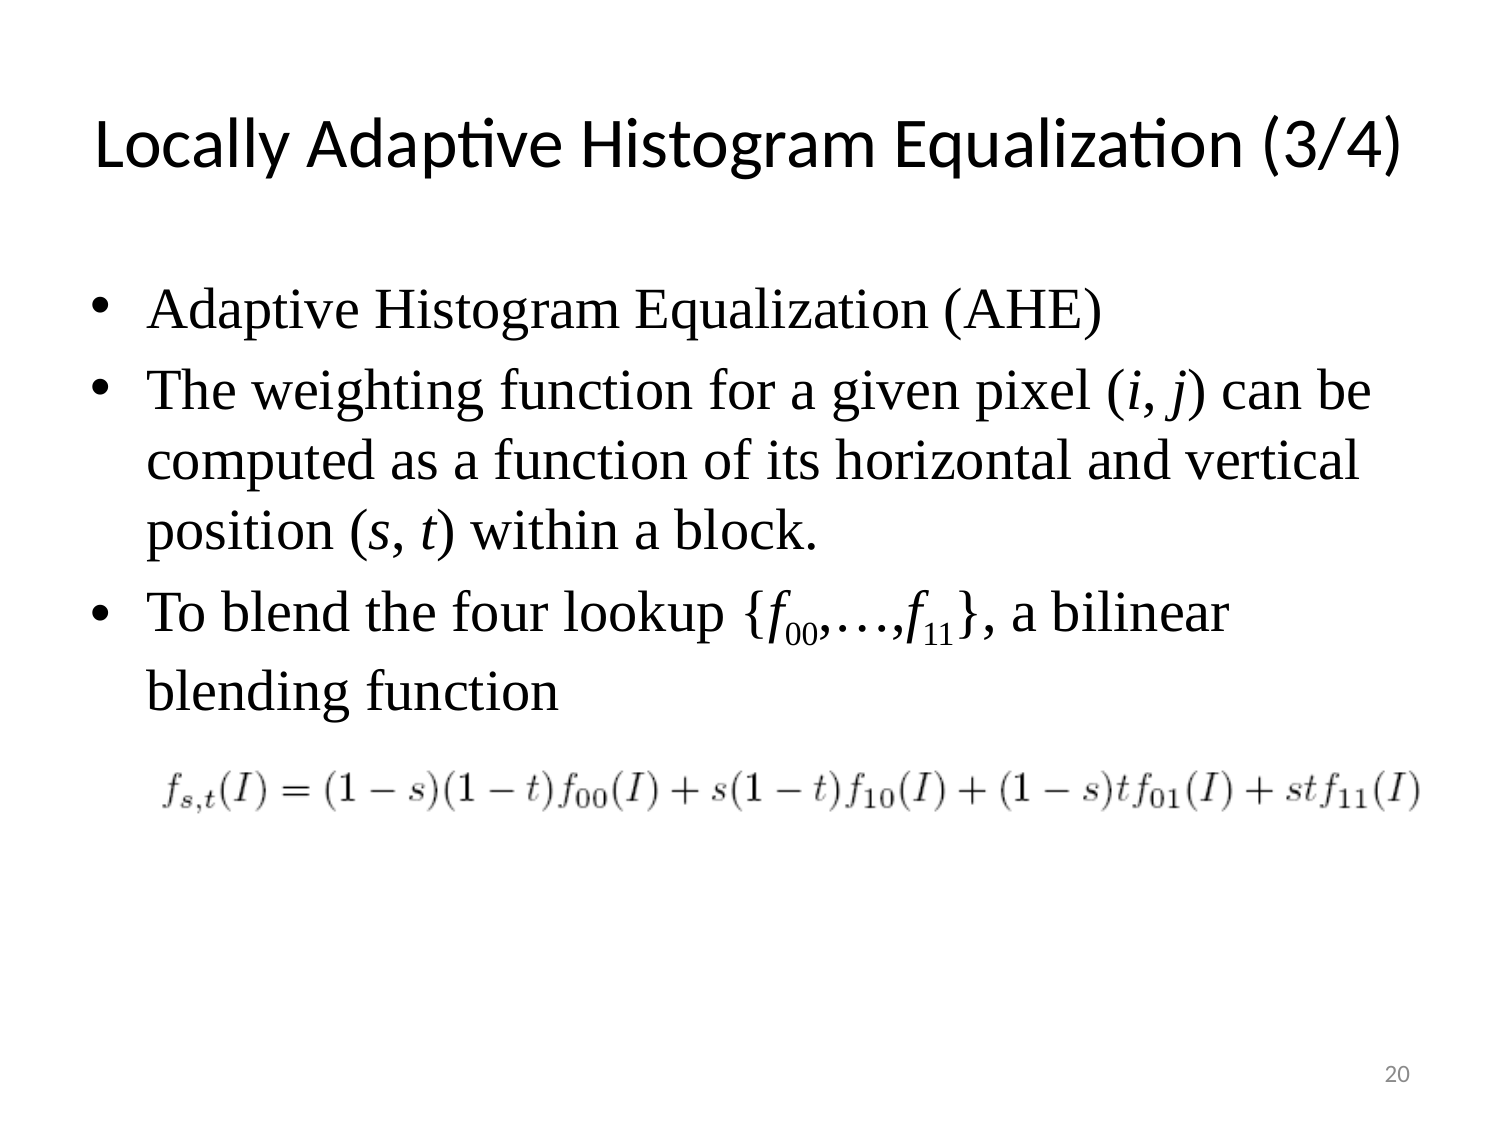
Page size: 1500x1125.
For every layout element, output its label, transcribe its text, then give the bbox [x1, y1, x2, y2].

slide_number 20 [1074, 1042, 1425, 1103]
picture [147, 739, 1434, 835]
list Adaptive Histogram Equalization (AHE) The weighting function for a given pixel (i, j) can be computed as a function of its horizontal and vertical position (s, t) within a block. To blend the four lookup {f00,…,f11}, a bilinear blending function [75, 262, 1425, 1005]
title Locally Adaptive Histogram Equalization (3/4) [75, 45, 1425, 233]
